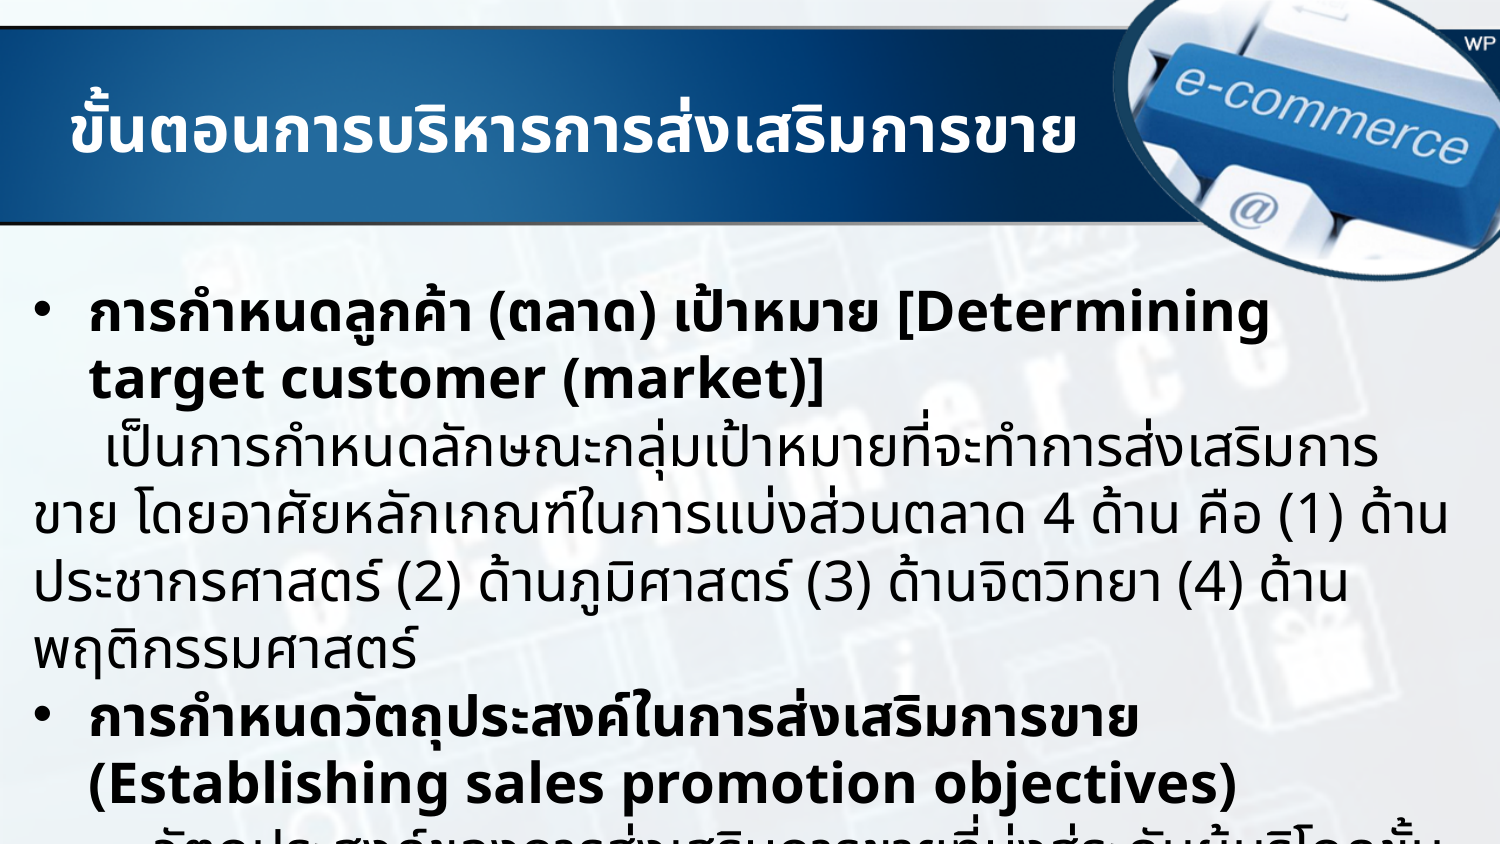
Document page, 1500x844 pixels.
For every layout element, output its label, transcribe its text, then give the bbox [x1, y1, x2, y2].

list การกำหนดลูกค้า (ตลาด) เป้าหมาย [Determining target customer (market)] เป็นการกำหนดลักษณะกลุ่มเป้าหมายที่จะทำการส่งเสริมการขาย โดยอาศัยหลักเกณฑ์ในการแบ่งส่วนตลาด 4 ด้าน คือ (1) ด้านประชากรศาสตร์ (2) ด้านภูมิศาสตร์ (3) ด้านจิตวิทยา (4) ด้านพฤติกรรมศาสตร์ การกำหนดวัตถุประสงค์ในการส่งเสริมการขาย (Establishing sales promotion objectives) - วัตถุประสงค์ของการส่งเสริมการขายที่มุ่งสู่ระดับผู้บริโภคขั้นสุดท้าย (Final consumer) หรือผู้ใช้ทางอุตสาหกรรม (Industrial user) [17, 267, 1471, 844]
picture [0, 0, 1500, 844]
title ขั้นตอนการบริหารการส่งเสริมการขาย [53, 55, 1117, 197]
